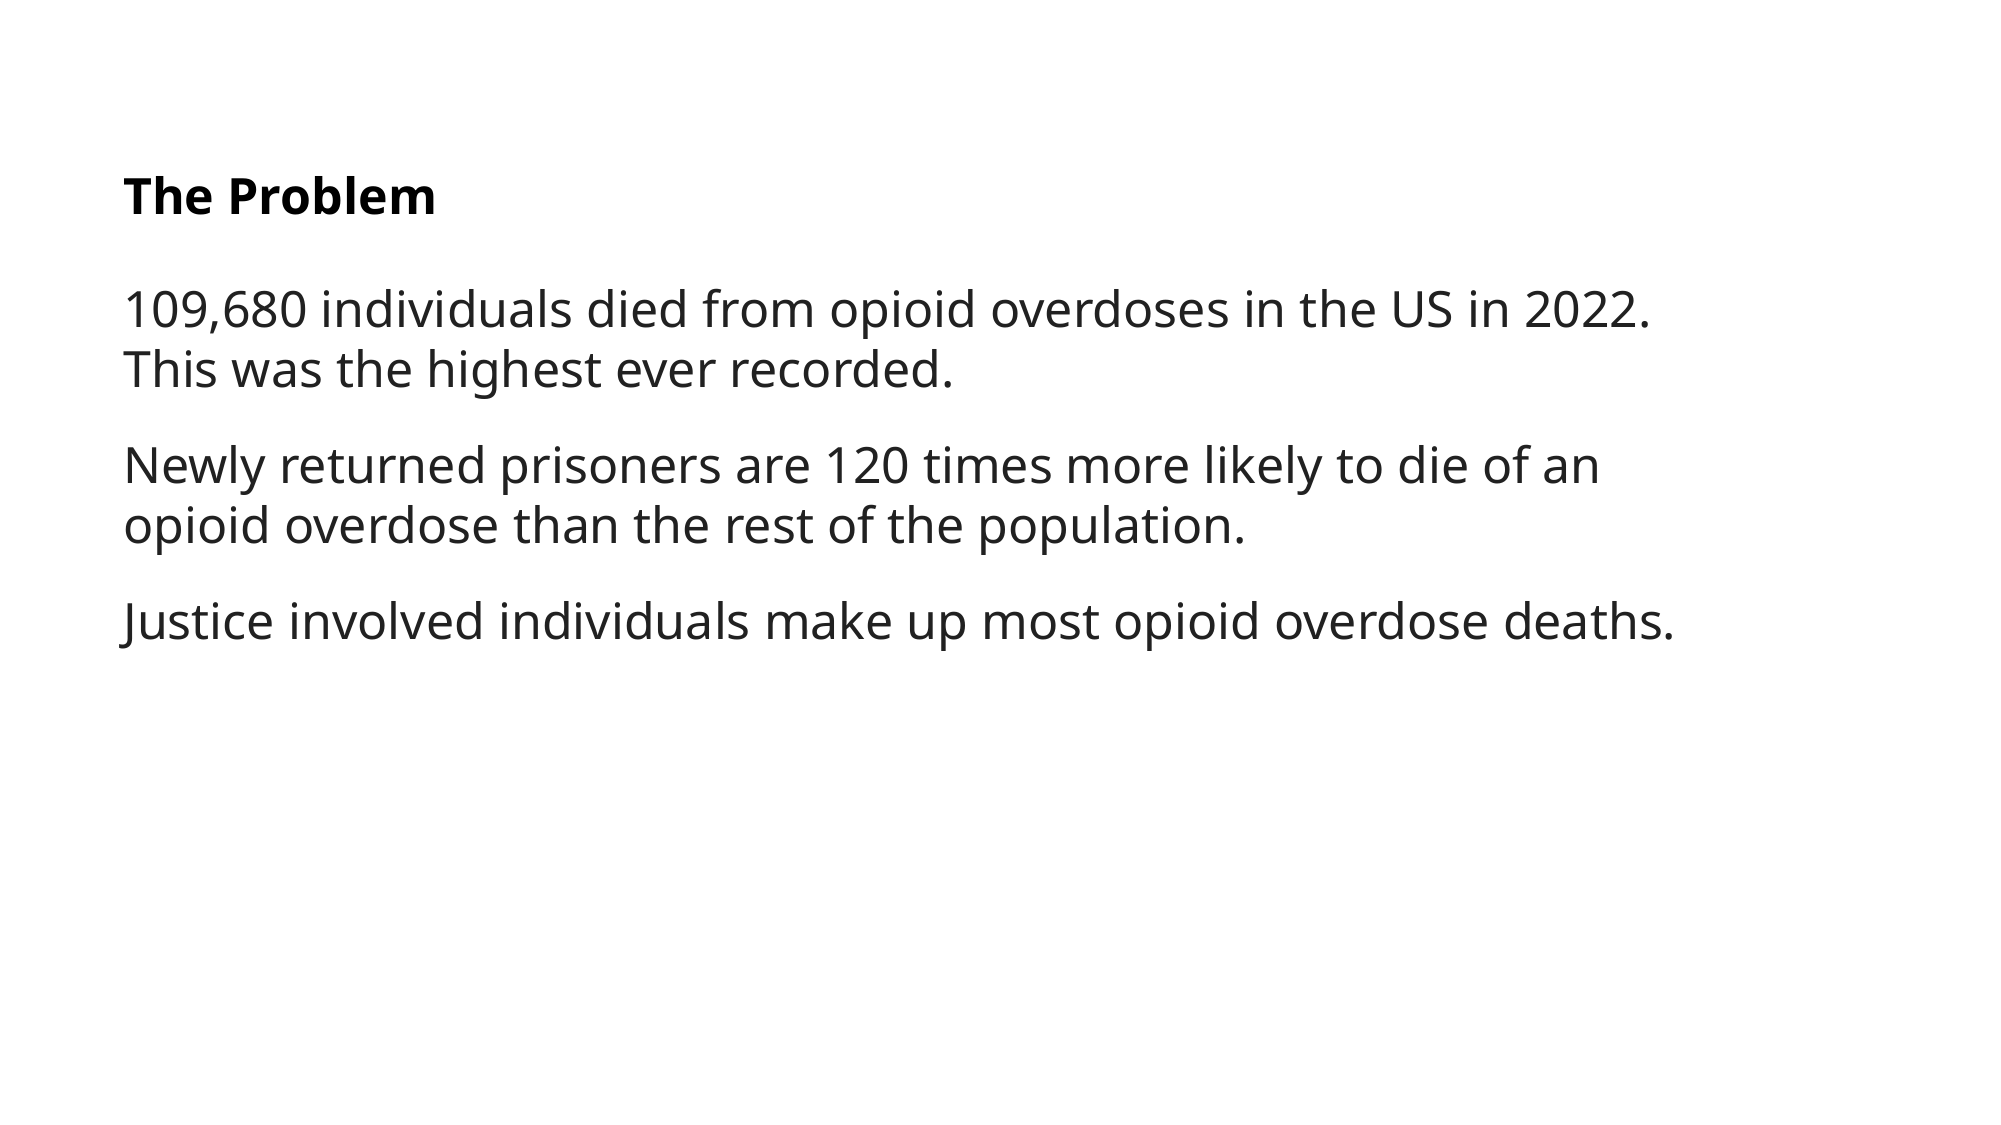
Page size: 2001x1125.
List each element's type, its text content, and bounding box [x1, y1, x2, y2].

text_box 109,680 individuals died from opioid overdoses in the US in 2022. This was the highest ever recorded. [108, 270, 1741, 406]
text_box Newly returned prisoners are 120 times more likely to die of an opioid overdose than the rest of the population. [108, 426, 1741, 561]
text_box The Problem [108, 156, 1496, 232]
text_box Justice involved individuals make up most opioid overdose deaths. [108, 581, 1741, 657]
